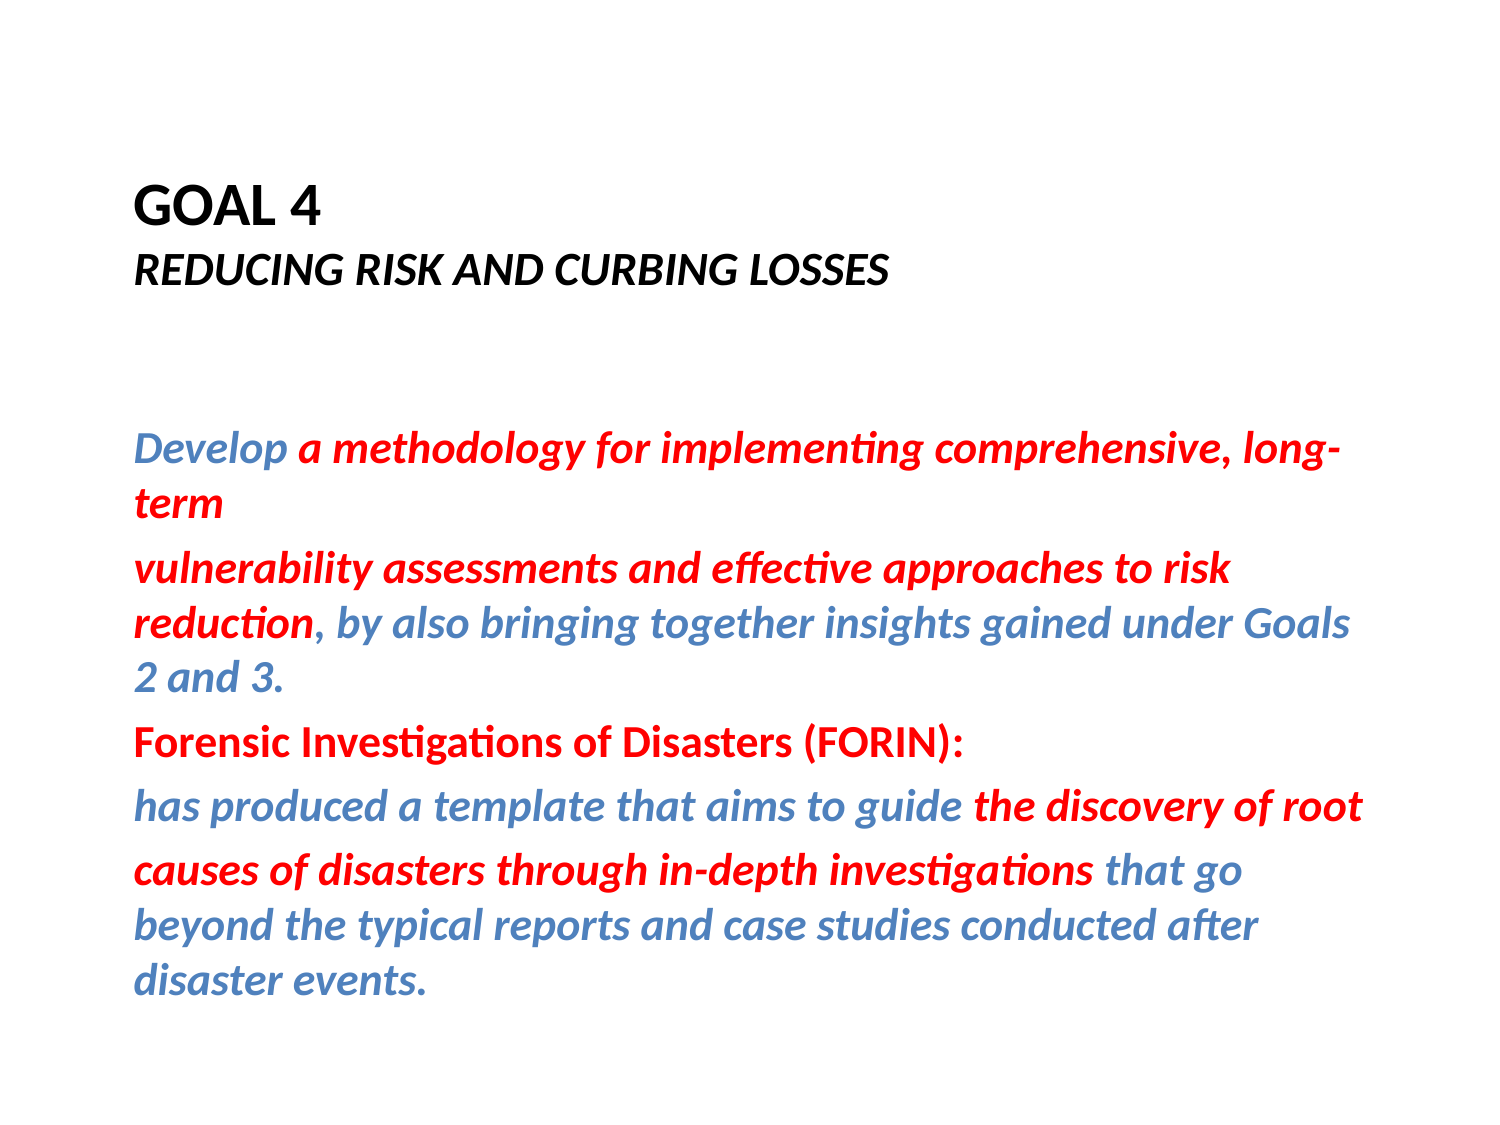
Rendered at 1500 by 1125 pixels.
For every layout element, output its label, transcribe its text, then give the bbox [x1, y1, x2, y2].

list Develop a methodology for implementing comprehensive, long-term vulnerability assessments and effective approaches to risk reduction, by also bringing together insights gained under Goals 2 and 3. Forensic Investigations of Disasters (FORIN): has produced a template that aims to guide the discovery of root causes of disasters through in-depth investigations that go beyond the typical reports and case studies conducted after disaster events. [118, 417, 1394, 1071]
title GOAL 4 Reducing risk and curbing losses [118, 156, 1394, 303]
